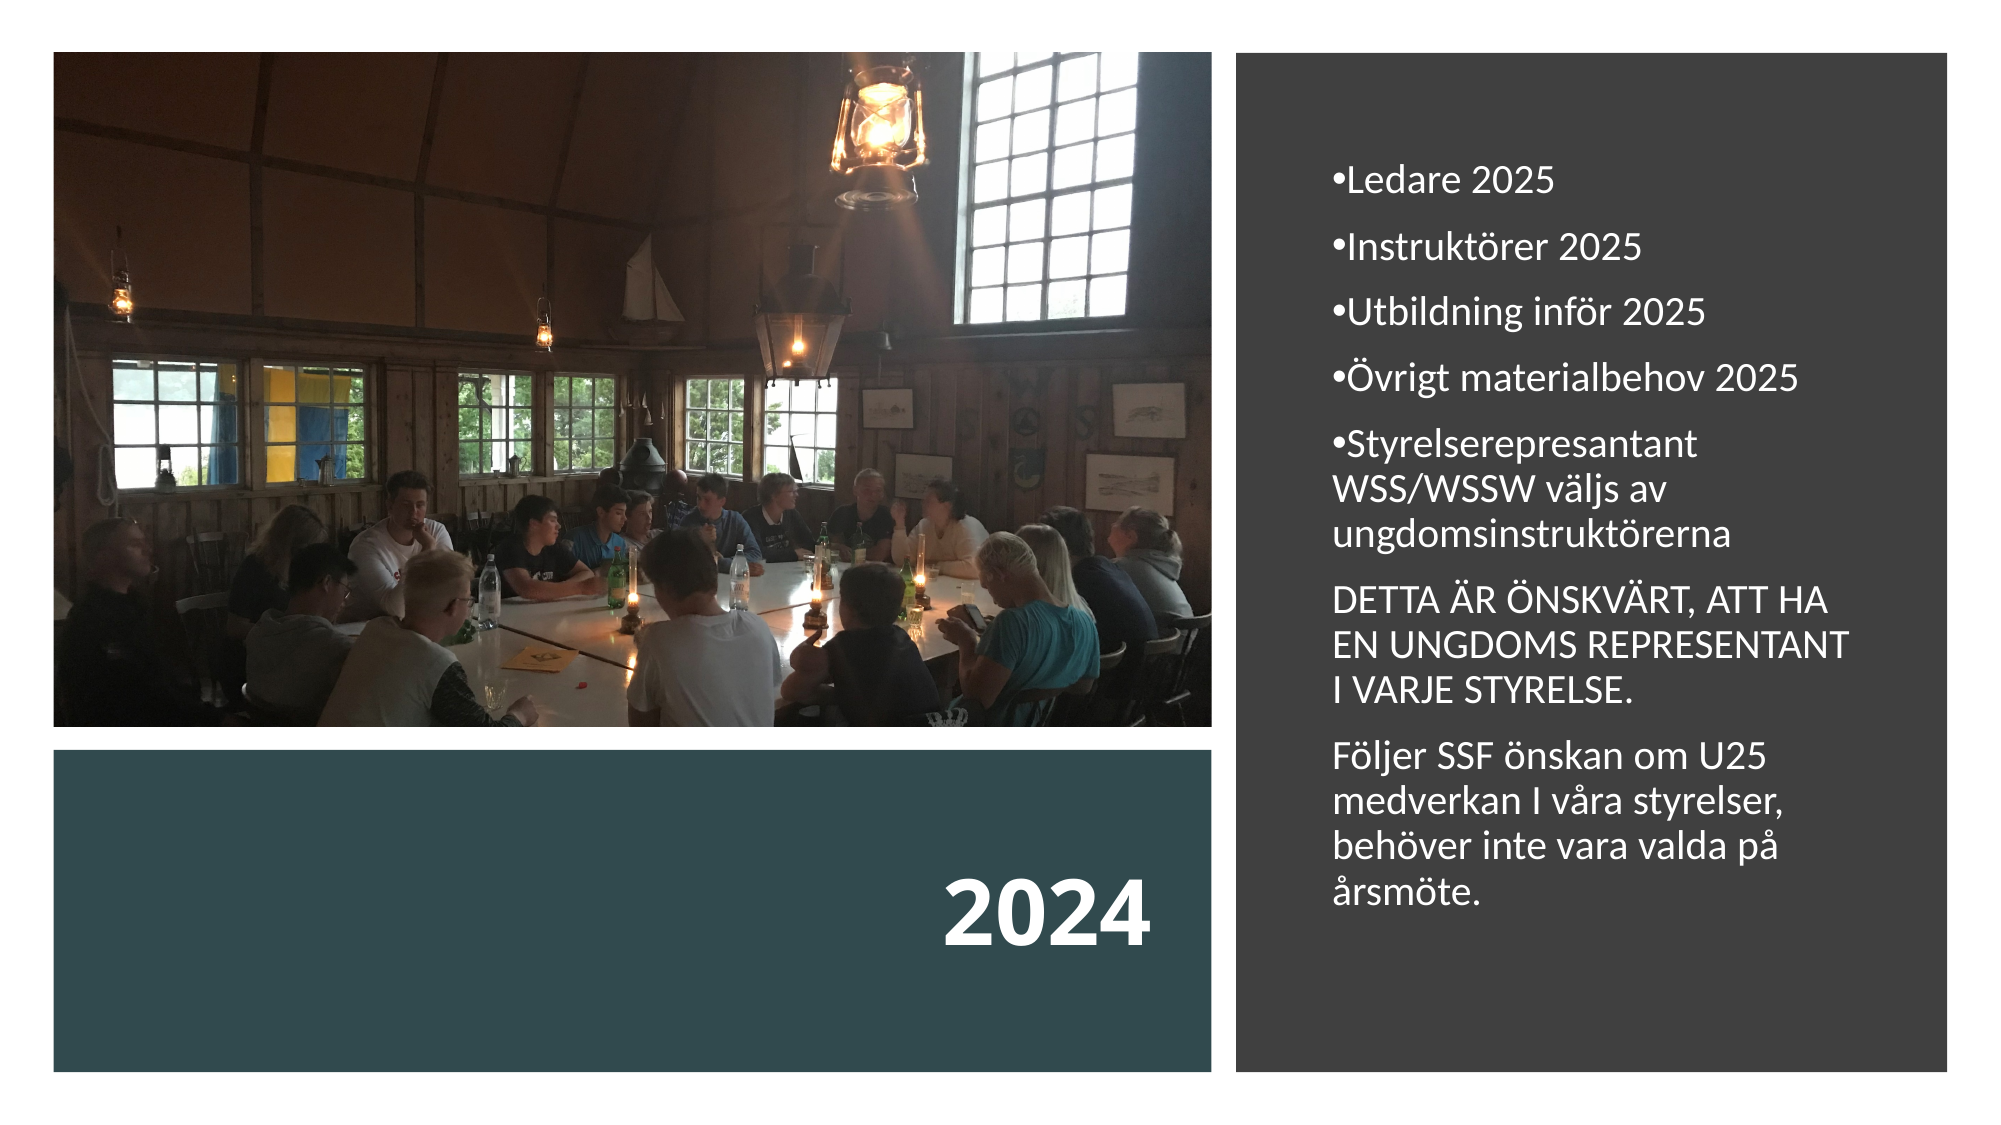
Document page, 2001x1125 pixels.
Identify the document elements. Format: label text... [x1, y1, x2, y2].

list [53, 52, 1212, 727]
text_box [53, 749, 1212, 1073]
list Ledare 2025 Instruktörer 2025 Utbildning inför 2025 Övrigt materialbehov 2025 Styrelserepresantant WSS/WSSW väljs av ungdomsinstruktörerna DETTA ÄR ÖNSKVÄRT, ATT HA EN UNGDOMS REPRESENTANT I VARJE STYRELSE. Följer SSF önskan om U25 medverkan I våra styrelser, behöver inte vara valda på årsmöte. [1317, 150, 1879, 947]
text_box [1235, 52, 1948, 1073]
title 2024 [85, 782, 1168, 1049]
